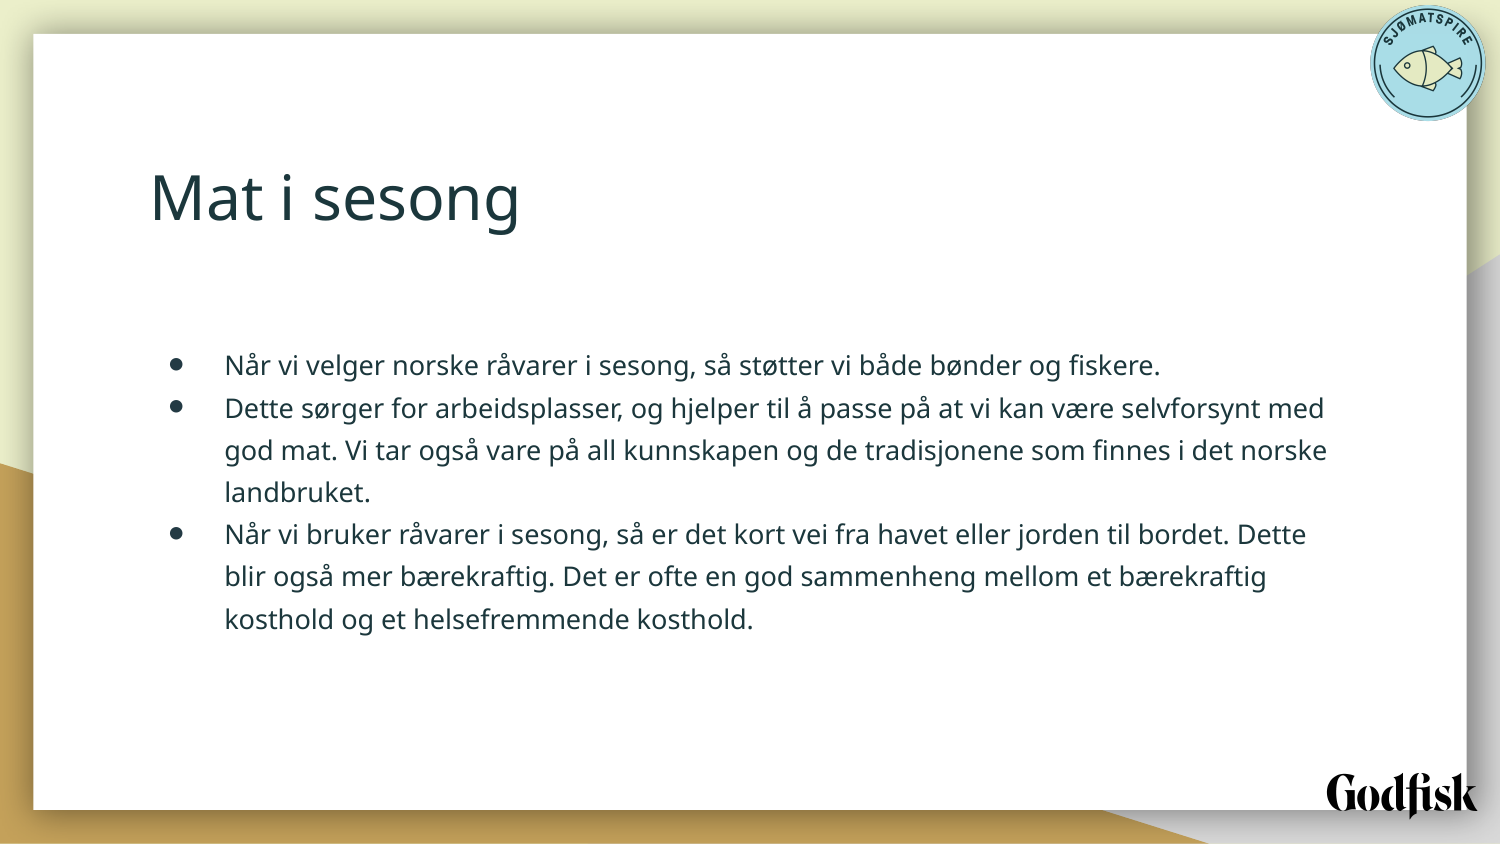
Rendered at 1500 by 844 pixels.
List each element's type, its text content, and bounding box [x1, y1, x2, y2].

list Når vi velger norske råvarer i sesong, så støtter vi både bønder og fiskere. Dette sørger for arbeidsplasser, og hjelper til å passe på at vi kan være selvforsynt med god mat. Vi tar også vare på all kunnskapen og de tradisjonene som finnes i det norske landbruket. Når vi bruker råvarer i sesong, så er det kort vei fra havet eller jorden til bordet. Dette blir også mer bærekraftig. Det er ofte en god sammenheng mellom et bærekraftig kosthold og et helsefremmende kosthold. [134, 326, 1366, 729]
picture [1322, 768, 1482, 824]
picture [1352, 0, 1500, 137]
title Mat i sesong [134, 138, 1366, 296]
